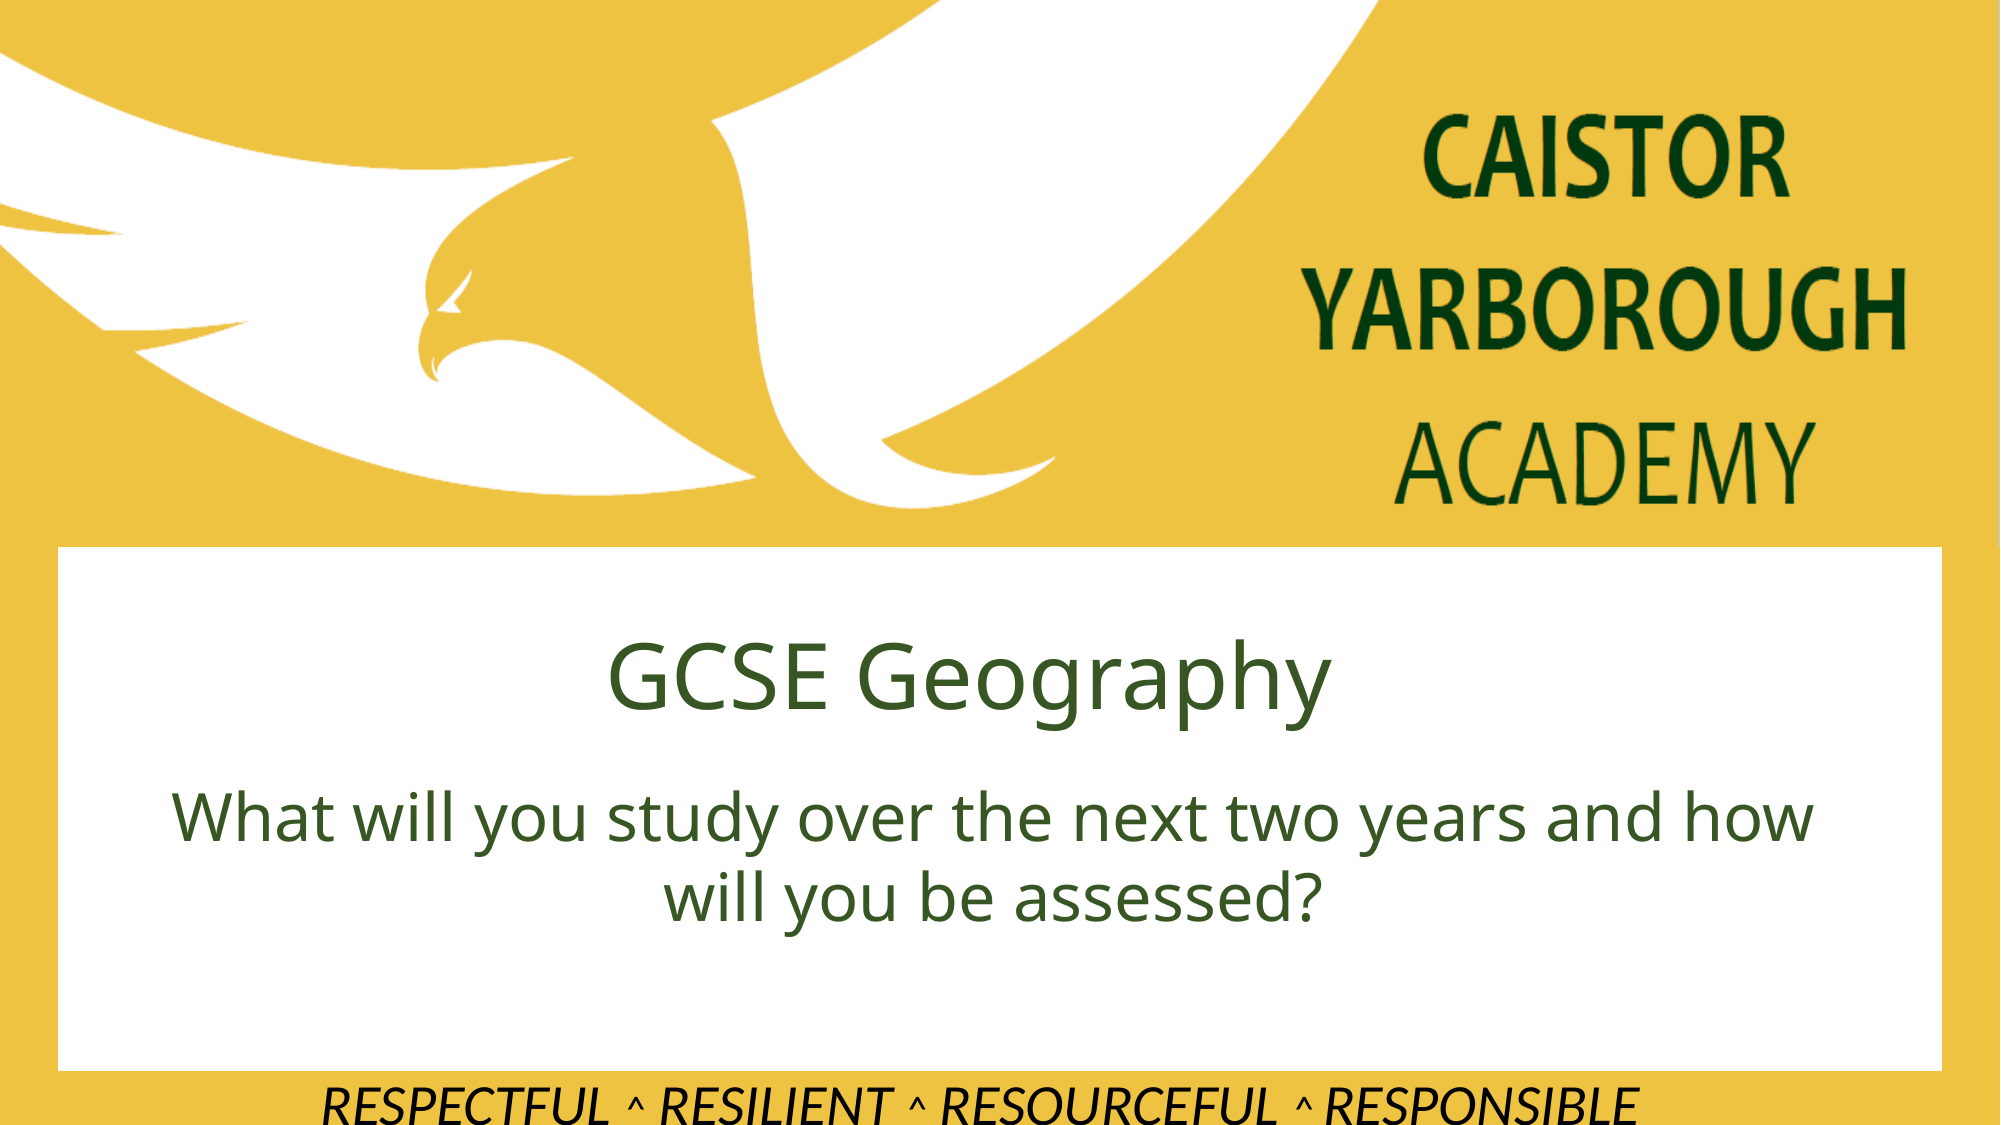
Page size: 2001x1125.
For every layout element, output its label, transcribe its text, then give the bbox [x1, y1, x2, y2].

picture [0, 0, 2000, 547]
title GCSE Geography [106, 570, 1832, 767]
text_box What will you study over the next two years and how will you be assessed? [106, 767, 1882, 943]
text_box [56, 578, 1941, 998]
